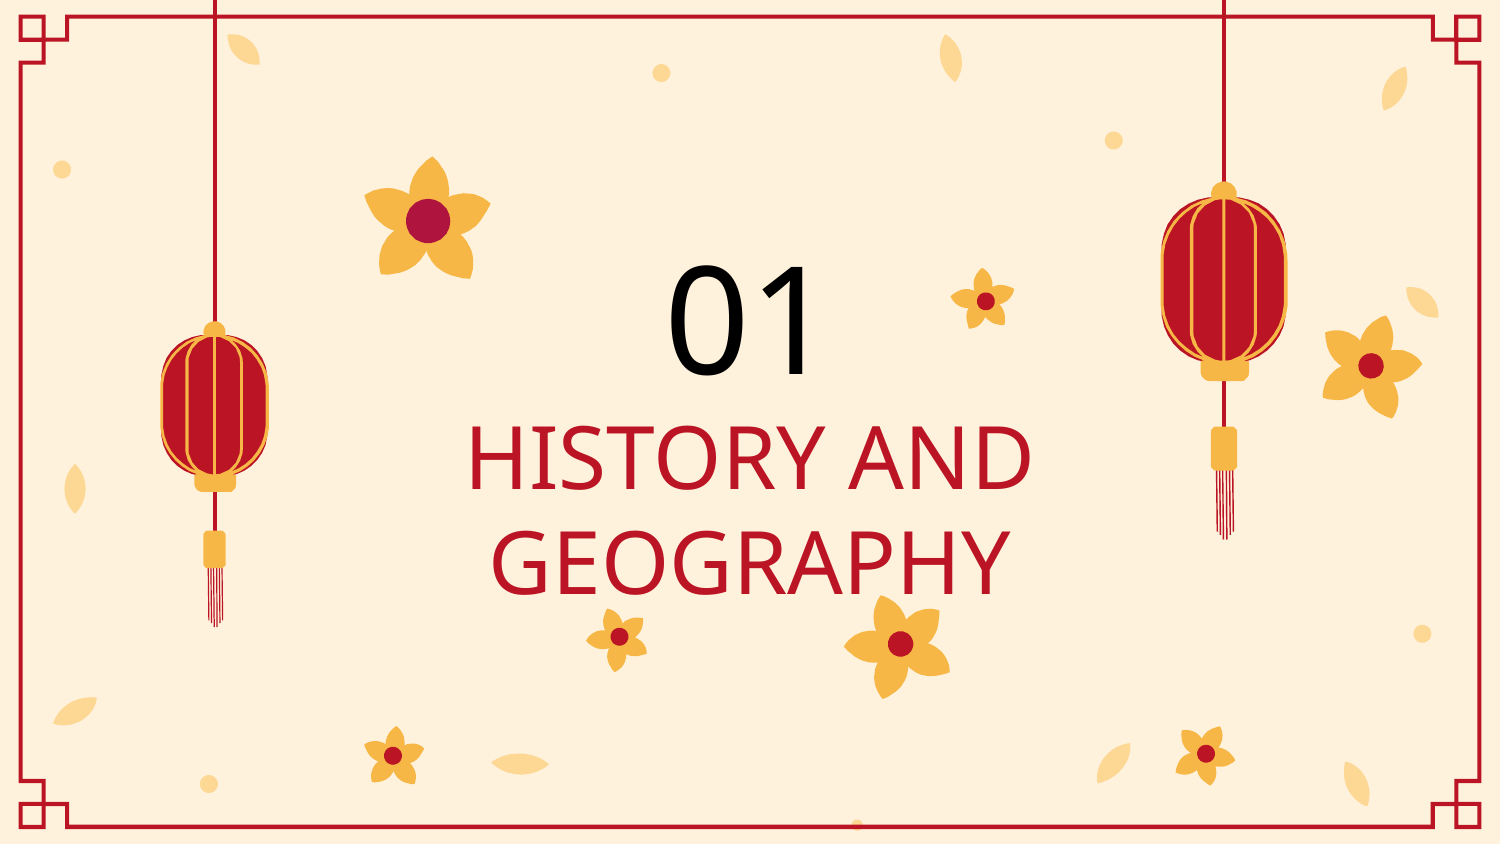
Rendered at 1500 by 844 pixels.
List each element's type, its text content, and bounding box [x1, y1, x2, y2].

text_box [578, 595, 663, 680]
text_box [1161, 0, 1287, 540]
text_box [363, 156, 491, 280]
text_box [843, 595, 950, 700]
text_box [363, 725, 425, 785]
title HISTORY AND GEOGRAPHY [308, 386, 1192, 627]
title 01 [590, 209, 910, 420]
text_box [943, 260, 1028, 345]
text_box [1174, 722, 1239, 789]
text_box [1293, 292, 1441, 440]
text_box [160, 0, 269, 628]
